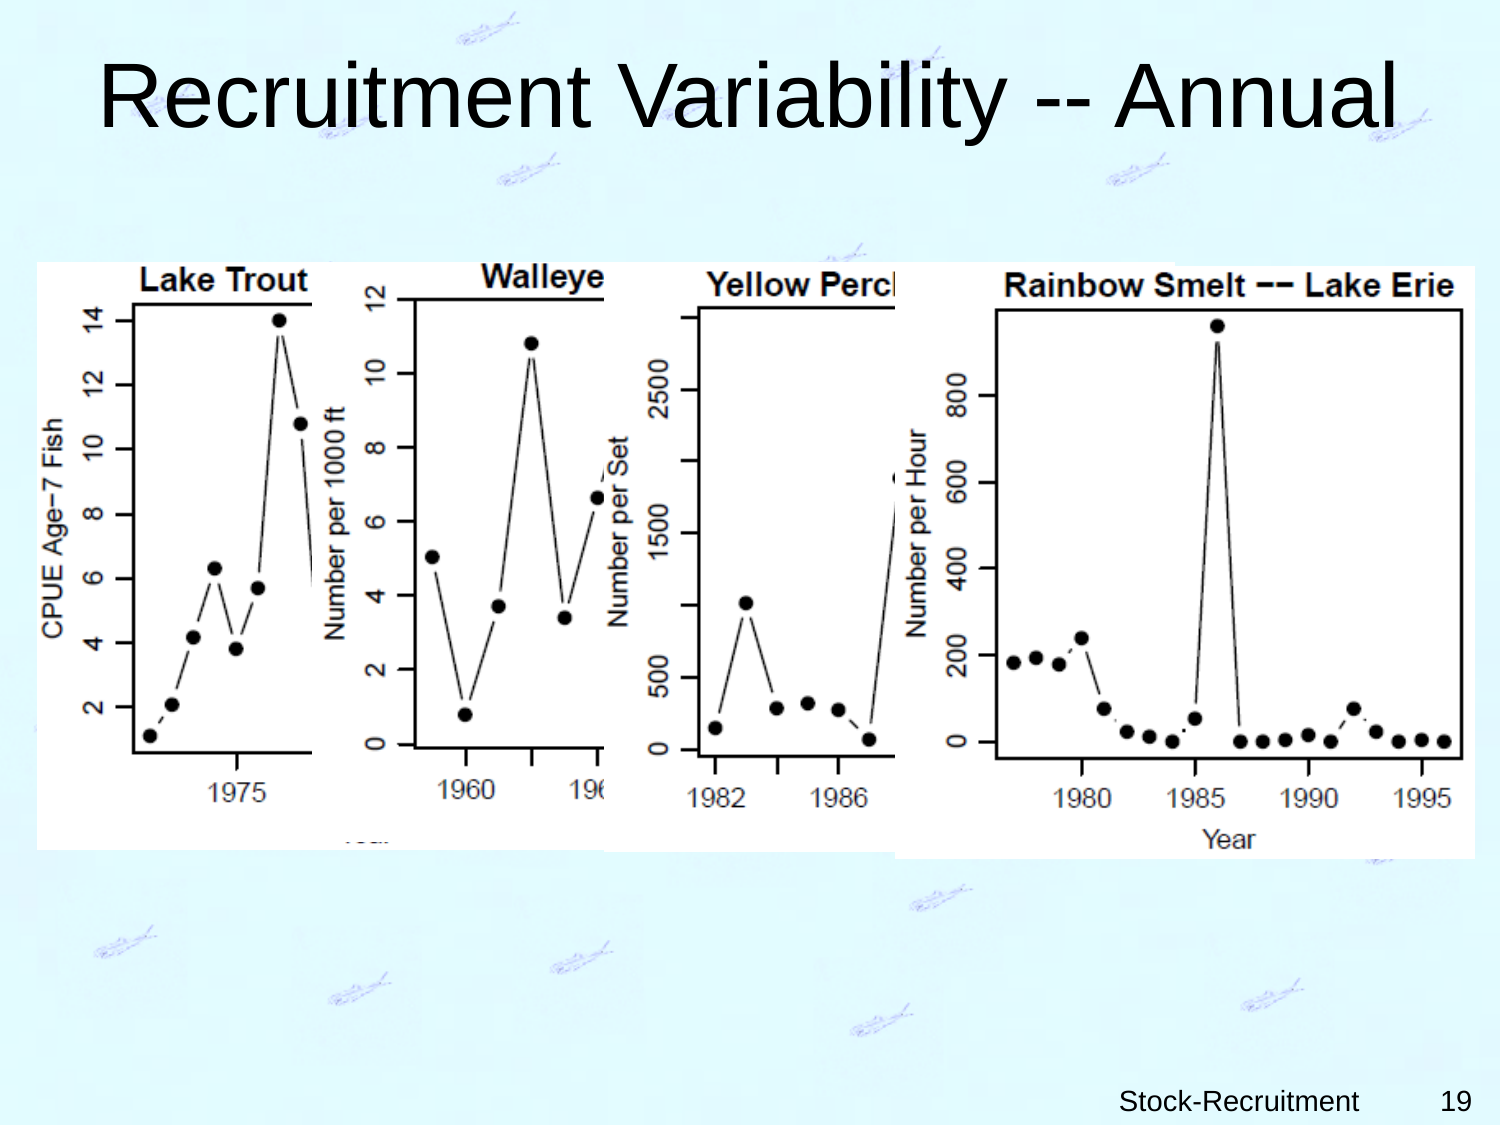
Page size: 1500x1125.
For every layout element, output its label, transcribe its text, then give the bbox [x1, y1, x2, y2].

slide_number 19 [1387, 1074, 1488, 1125]
title Recruitment Variability -- Annual [10, 19, 1490, 163]
footer Stock-Recruitment [899, 1074, 1376, 1113]
picture [0, 0, 1500, 1125]
